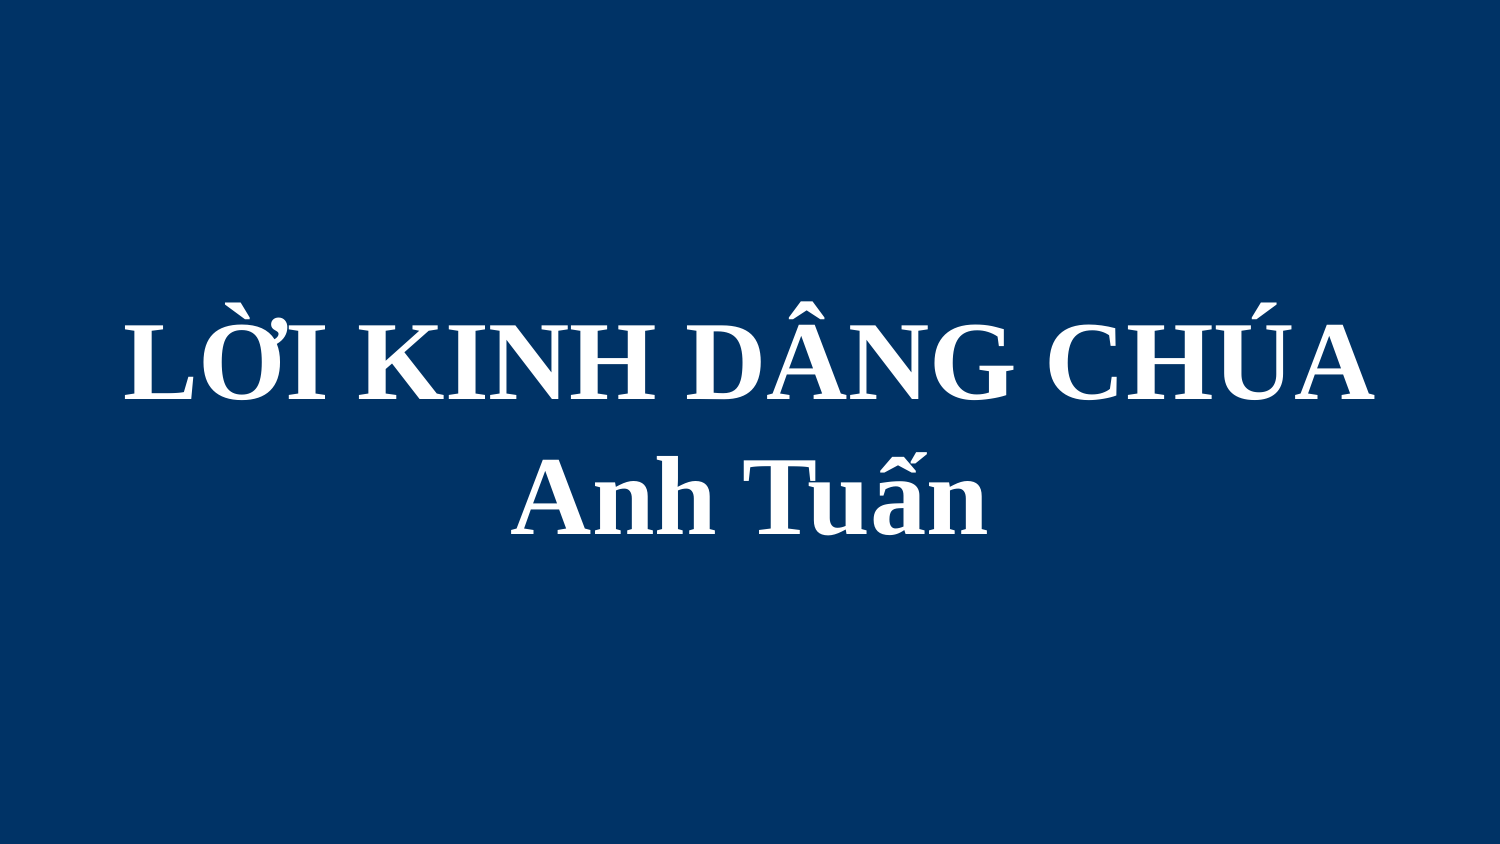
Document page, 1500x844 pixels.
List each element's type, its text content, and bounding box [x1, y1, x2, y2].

title LỜI KINH DÂNG CHÚA Anh Tuấn [0, 0, 1500, 844]
